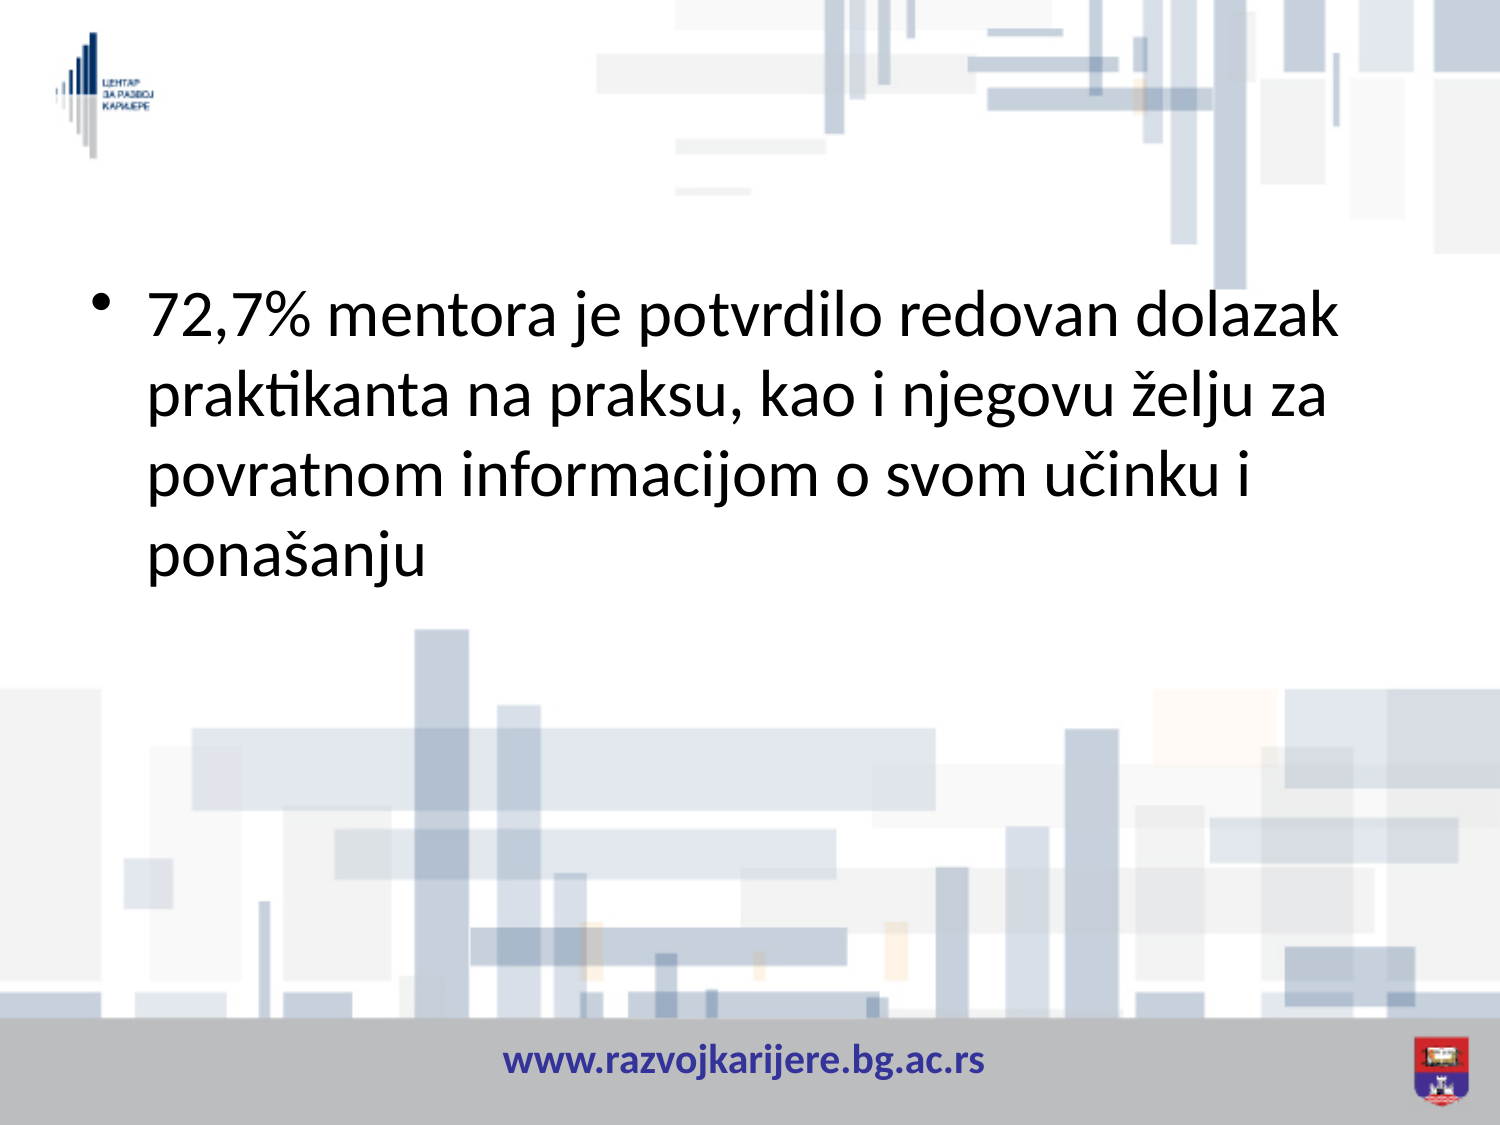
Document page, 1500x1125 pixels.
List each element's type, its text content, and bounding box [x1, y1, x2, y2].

list 72,7% mentora je potvrdilo redovan dolazak praktikanta na praksu, kao i njegovu želju za povratnom informacijom o svom učinku i ponašanju [74, 262, 1426, 1006]
footer www.razvojkarijere.bg.ac.rs [478, 1024, 1010, 1103]
picture [0, 0, 1500, 1125]
